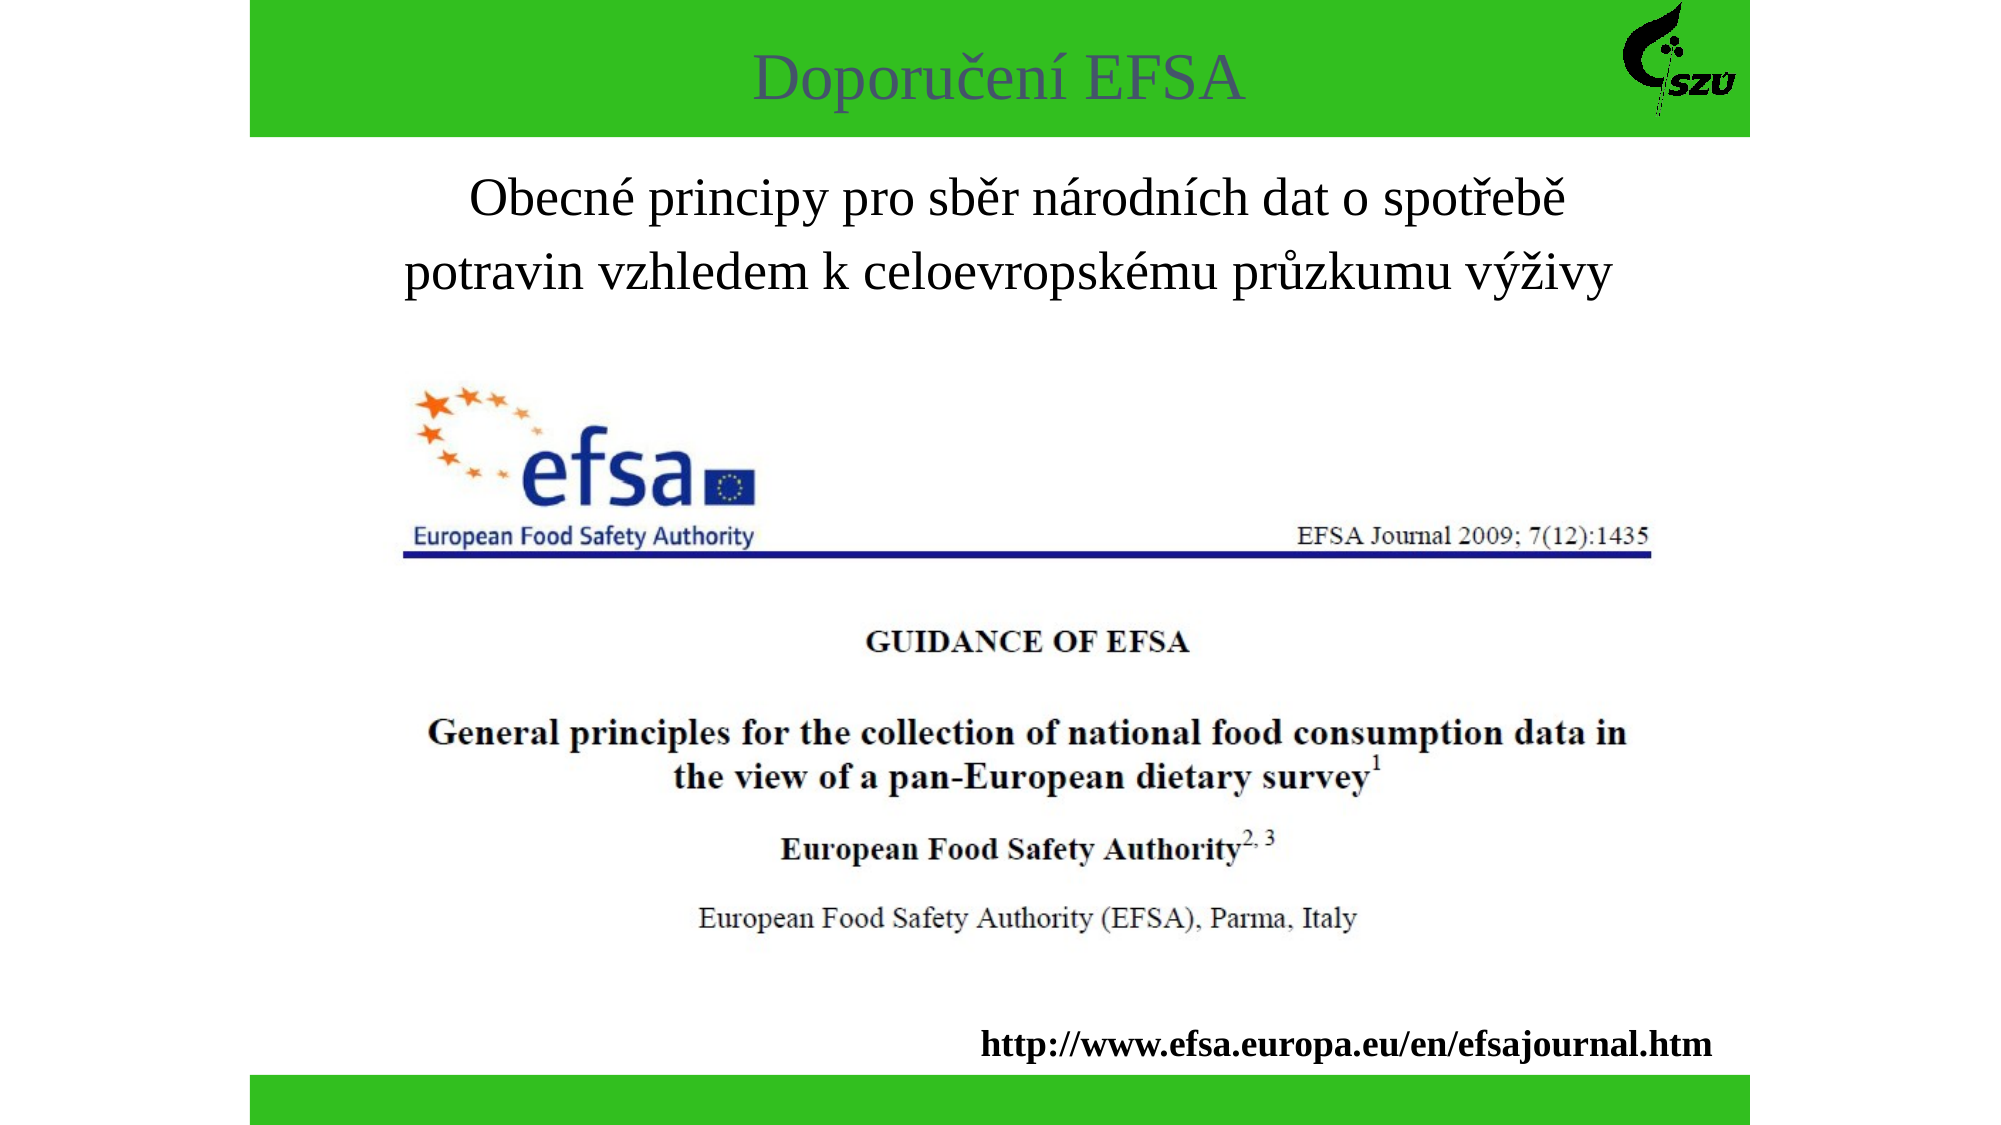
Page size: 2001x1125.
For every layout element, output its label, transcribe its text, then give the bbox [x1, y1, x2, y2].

text_box http://www.efsa.europa.eu/en/efsajournal.htm [965, 1011, 1729, 1072]
picture [1619, 0, 1750, 119]
picture [338, 361, 1721, 989]
text_box [249, 1074, 1750, 1125]
list Obecné principy pro sběr národních dat o spotřebě potravin vzhledem k celoevropskému průzkumu výživy [362, 160, 1676, 361]
text_box Doporučení EFSA [249, 0, 1750, 138]
